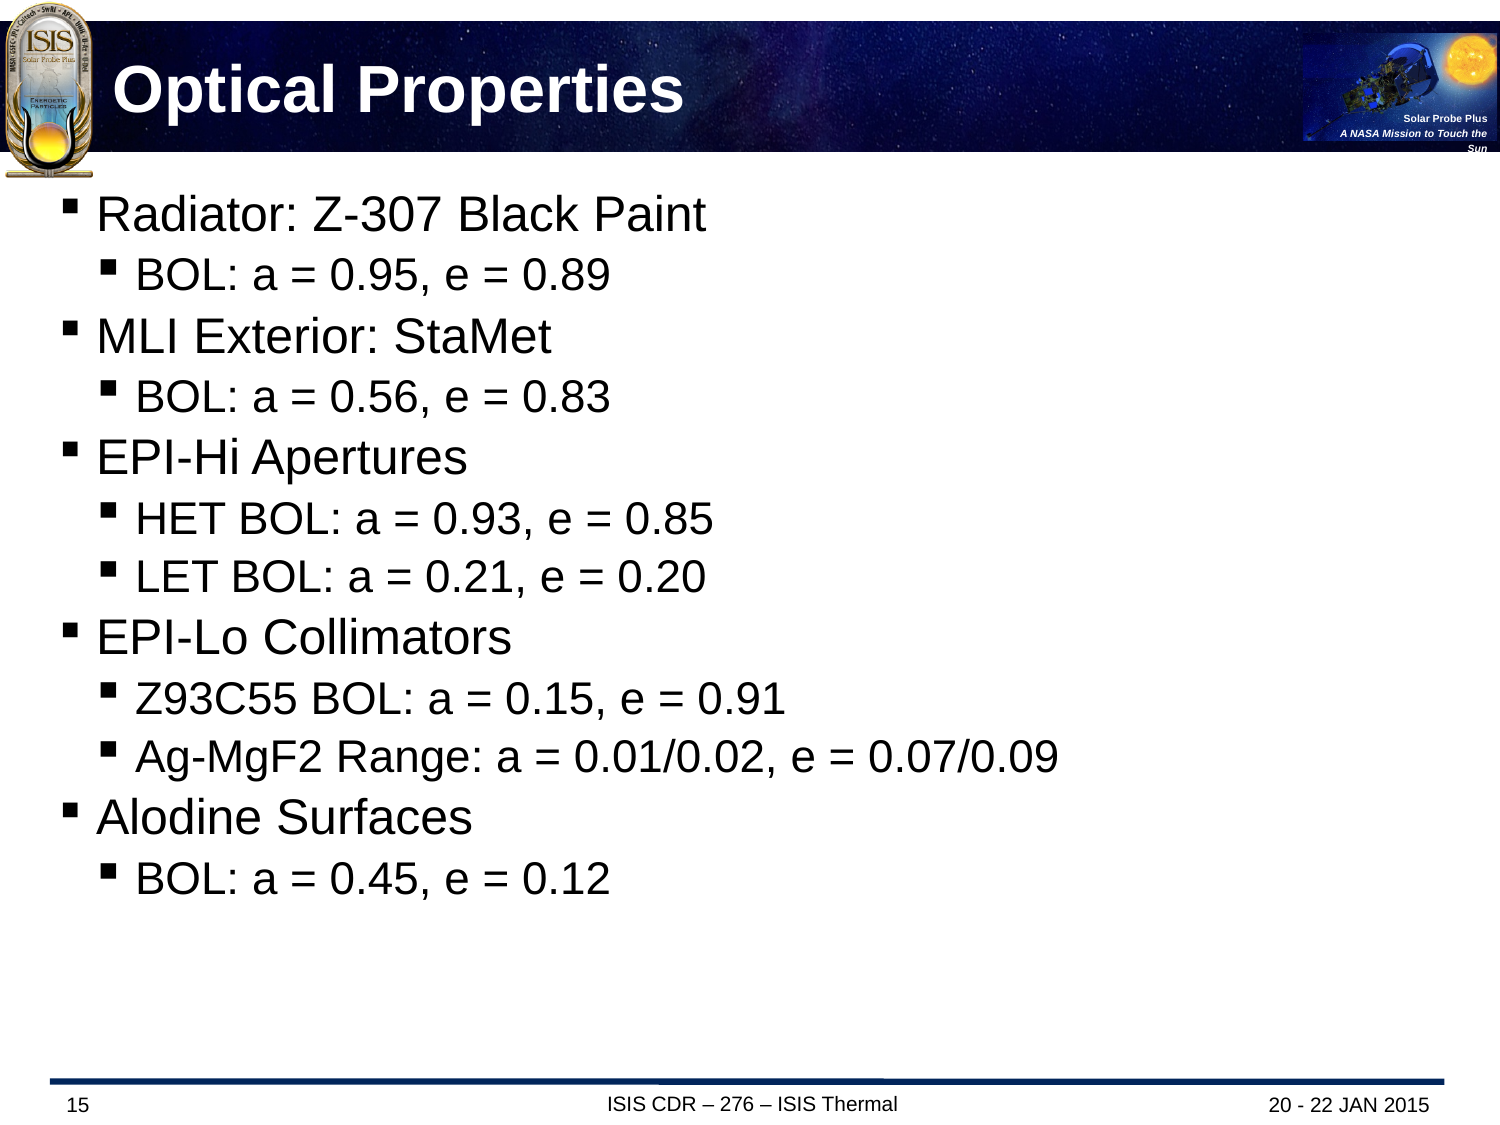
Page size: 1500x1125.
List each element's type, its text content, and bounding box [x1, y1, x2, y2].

title Optical Properties [111, 30, 1294, 142]
list Radiator: Z-307 Black Paint BOL: a = 0.95, e = 0.89 MLI Exterior: StaMet BOL: a = 0.56, e = 0.83 EPI-Hi Apertures HET BOL: a = 0.93, e = 0.85 LET BOL: a = 0.21, e = 0.20 EPI-Lo Collimators Z93C55 BOL: a = 0.15, e = 0.91 Ag-MgF2 Range: a = 0.01/0.02, e = 0.07/0.09 Alodine Surfaces BOL: a = 0.45, e = 0.12 [58, 185, 1442, 1070]
picture [0, 0, 1500, 179]
